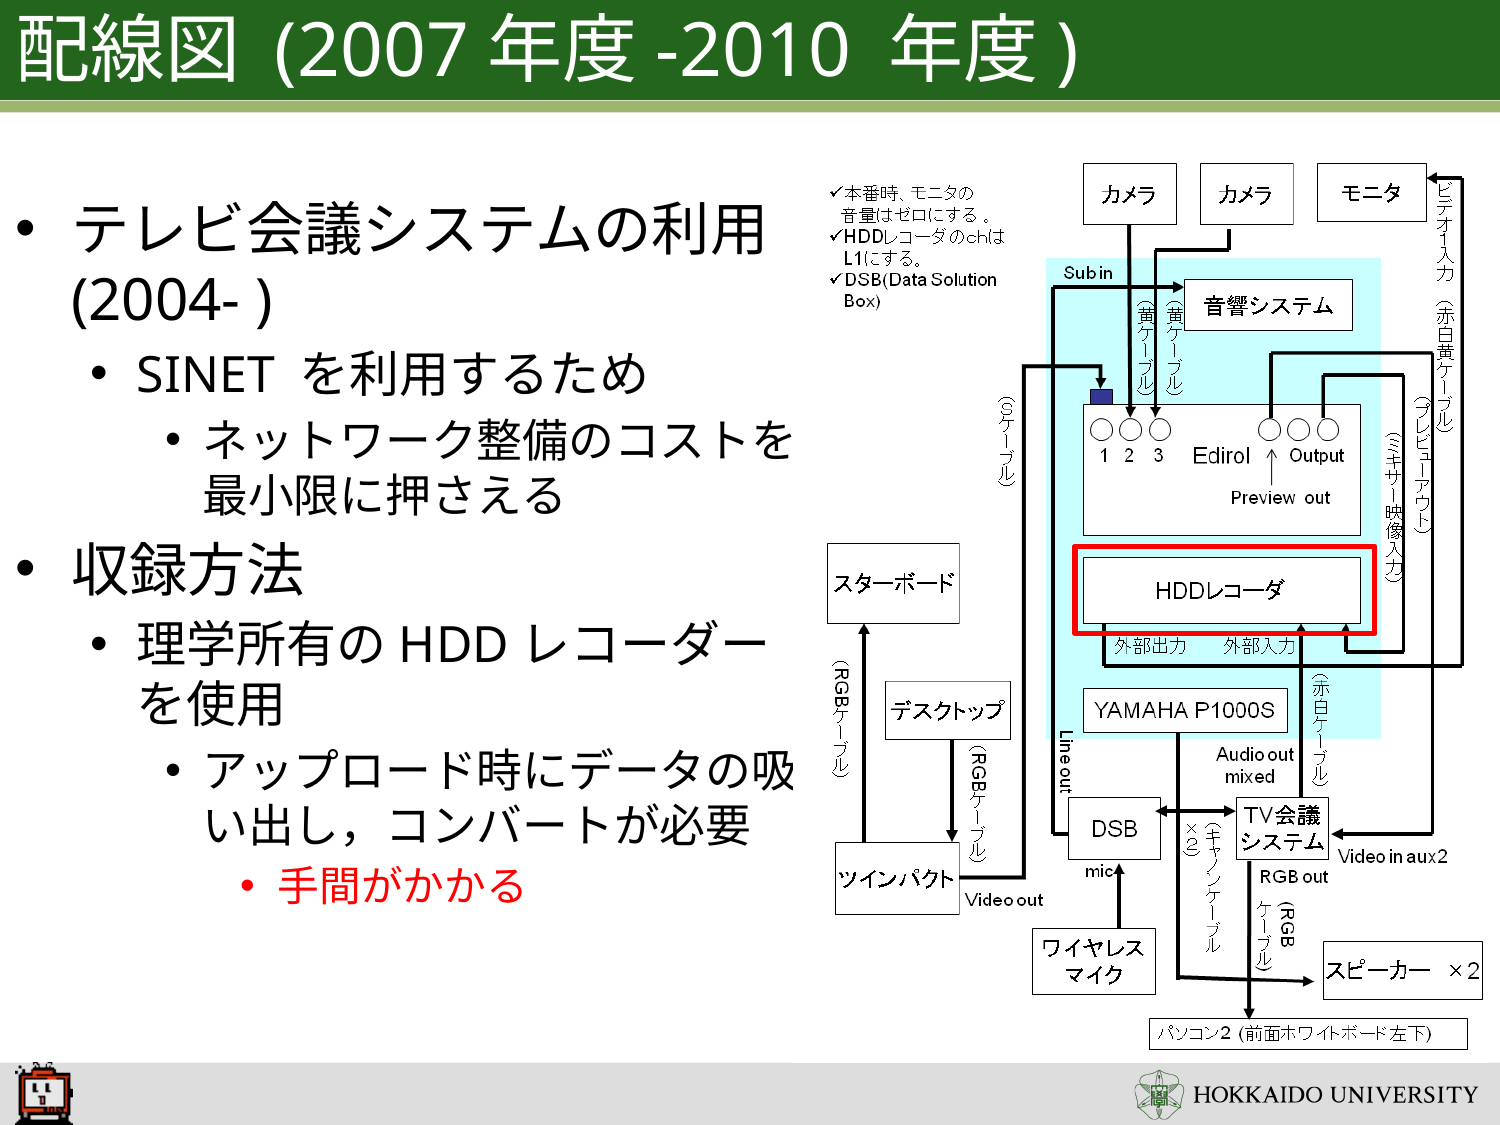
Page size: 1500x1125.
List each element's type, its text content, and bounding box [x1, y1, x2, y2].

title 配線図 (2007年度-2010 年度) [0, 4, 1241, 89]
picture [15, 1062, 73, 1125]
picture [1125, 1064, 1488, 1125]
picture [793, 137, 1488, 1063]
list テレビ会議システムの利用(2004- ) SINET を利用するため ネットワーク整備のコストを最小限に押さえる 収録方法 理学所有のHDDレコーダーを使用 アップロード時にデータの吸い出し，コンバートが必要 手間がかかる [0, 184, 788, 1000]
